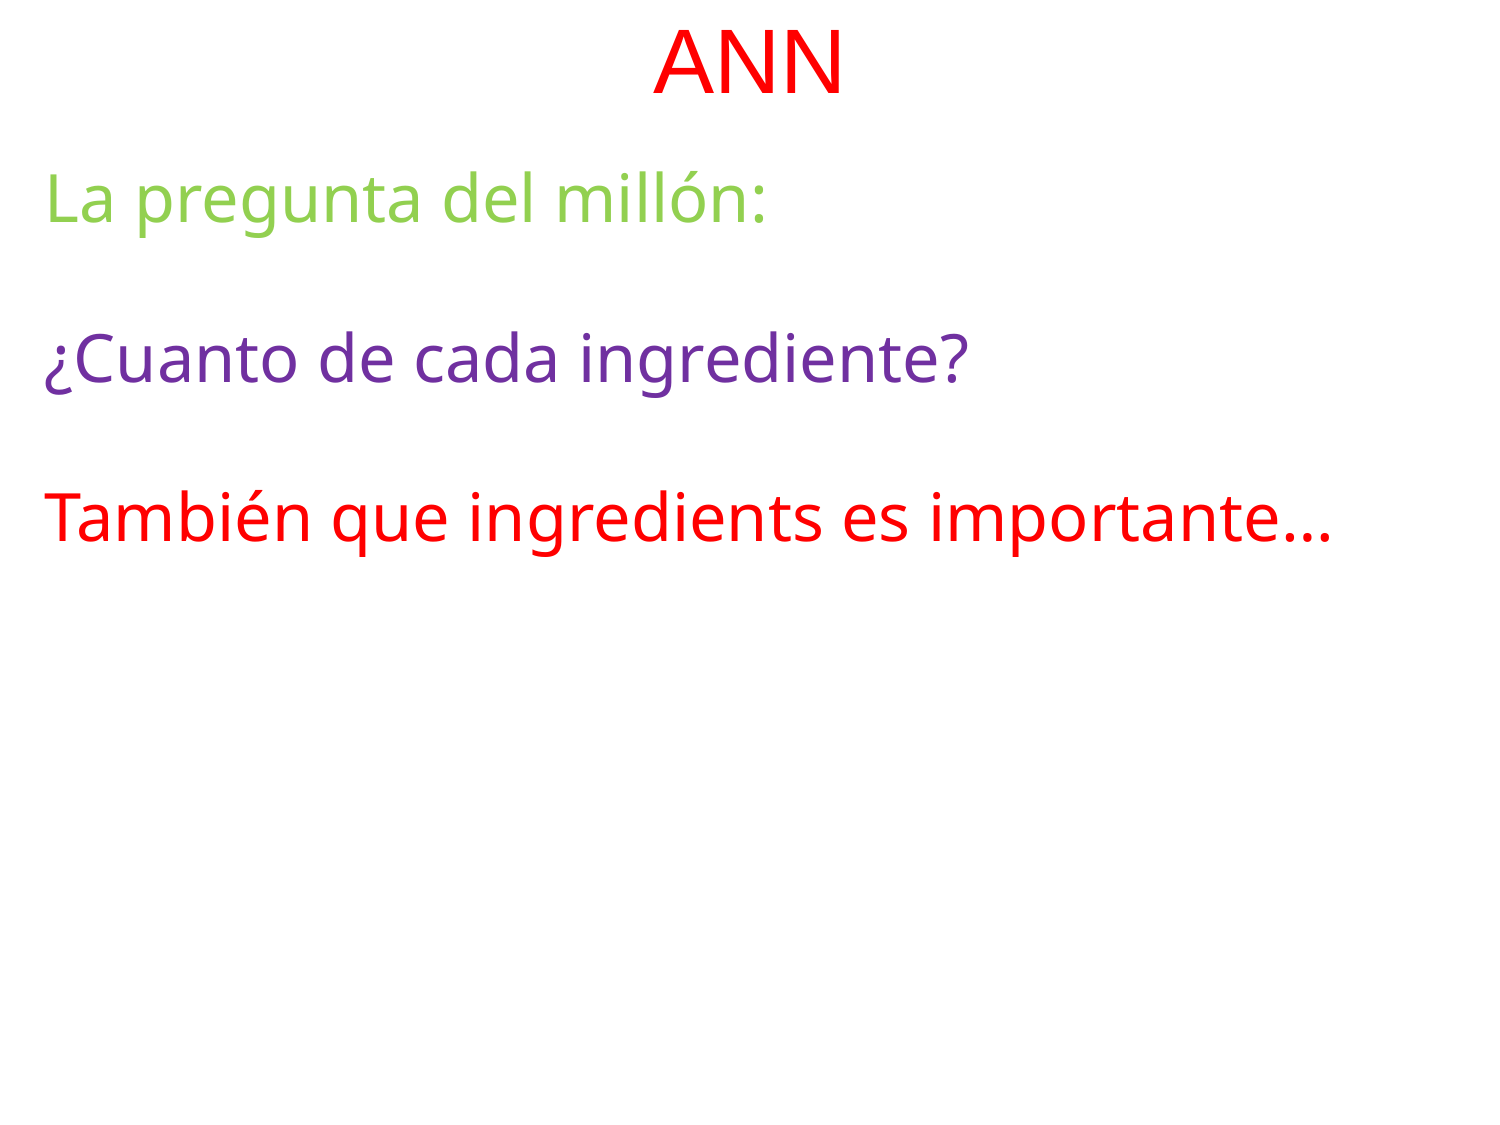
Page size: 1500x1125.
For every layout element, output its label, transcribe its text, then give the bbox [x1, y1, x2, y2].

text_box La pregunta del millón: ¿Cuanto de cada ingrediente? También que ingredients es importante… [30, 148, 1432, 563]
title ANN [0, 0, 1500, 129]
